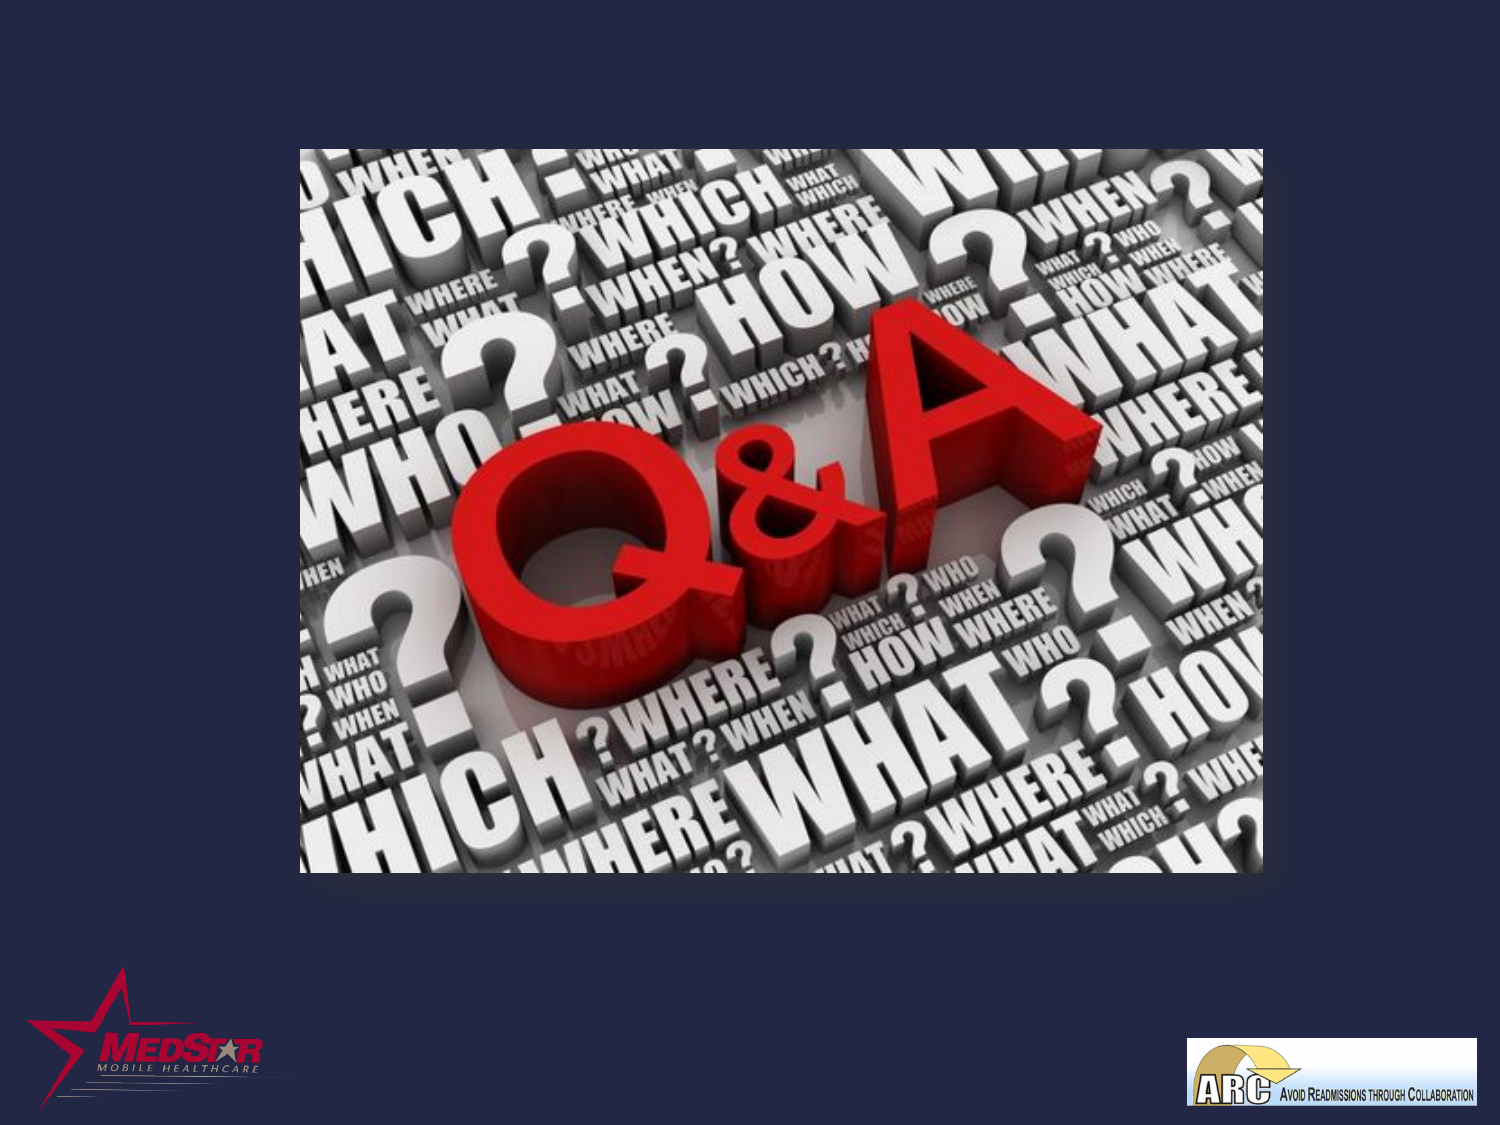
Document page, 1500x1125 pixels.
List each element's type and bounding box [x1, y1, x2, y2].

picture [299, 149, 1263, 873]
picture [24, 962, 304, 1113]
picture [1187, 1038, 1477, 1106]
